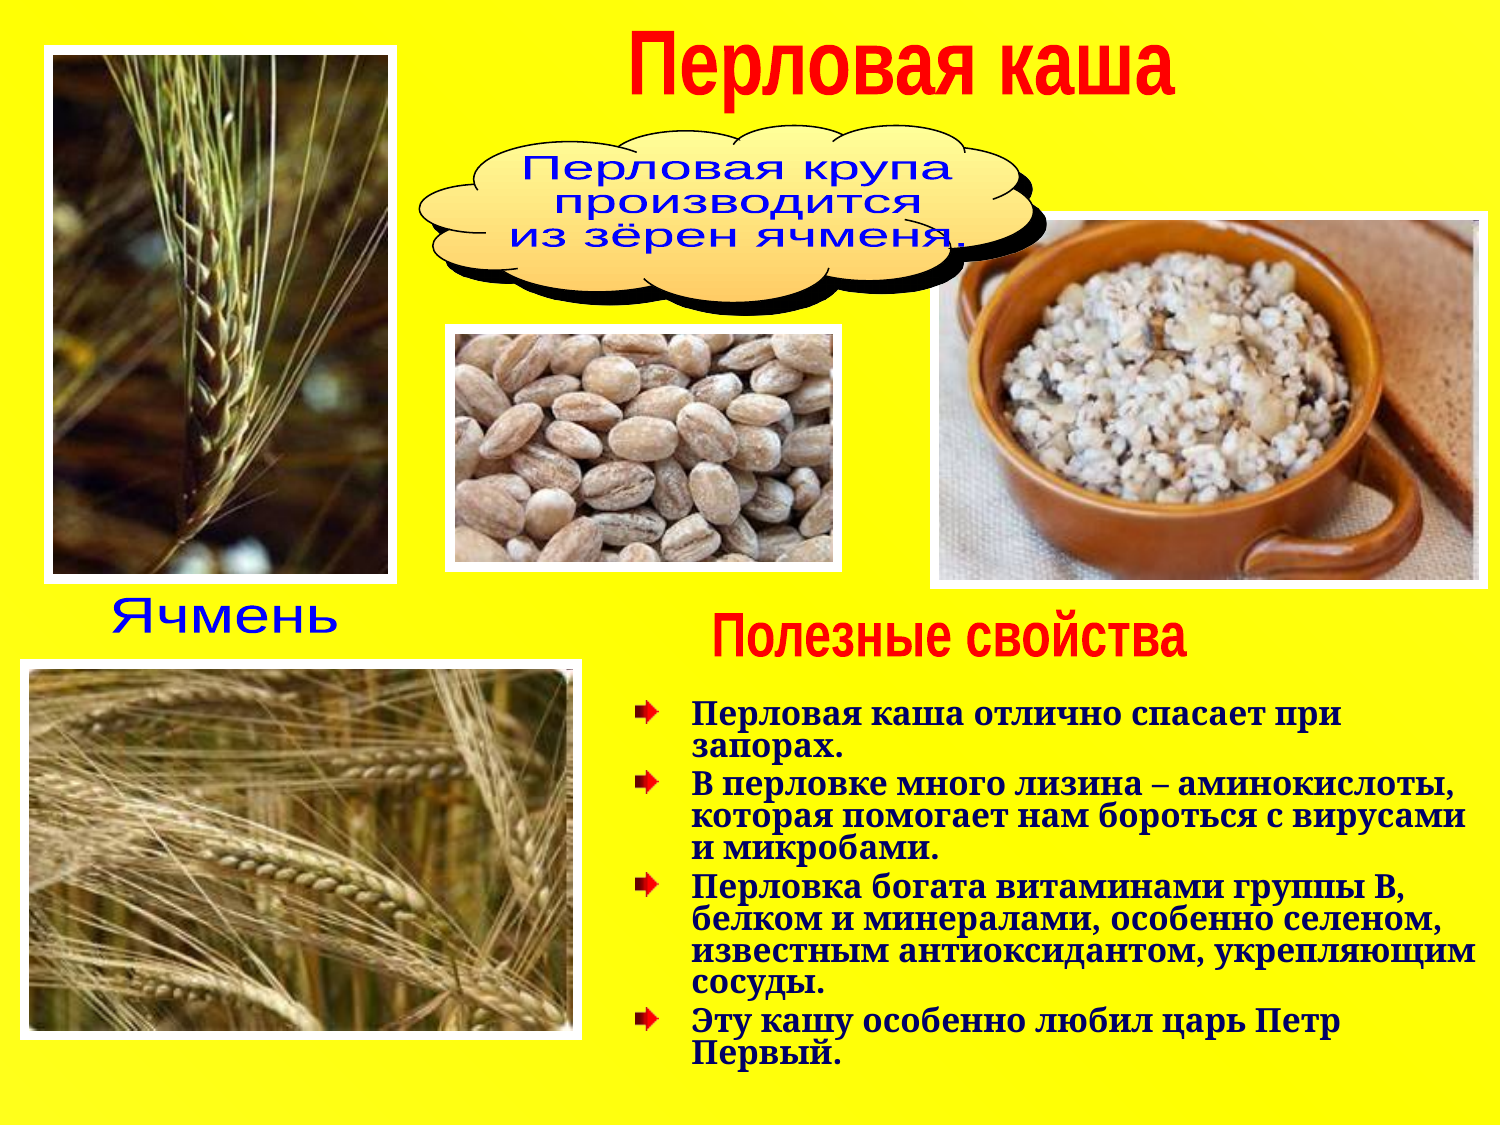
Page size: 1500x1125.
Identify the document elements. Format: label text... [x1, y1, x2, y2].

picture [454, 333, 834, 563]
picture [635, 770, 659, 794]
list Перловая каша отлично спасает при запорах. В перловке много лизина – аминокислоты, которая помогает нам бороться с вирусами и микробами. Перловка богата витаминами группы В, белком и минералами, особенно селеном, известным антиоксидантом, укрепляющим сосуды. Эту кашу особенно любил царь Петр Первый. [620, 692, 1500, 1125]
picture [29, 668, 574, 1031]
picture [635, 1007, 659, 1031]
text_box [419, 125, 1034, 303]
picture [938, 219, 1480, 581]
picture [52, 54, 388, 575]
picture [635, 872, 659, 897]
picture [635, 700, 659, 724]
